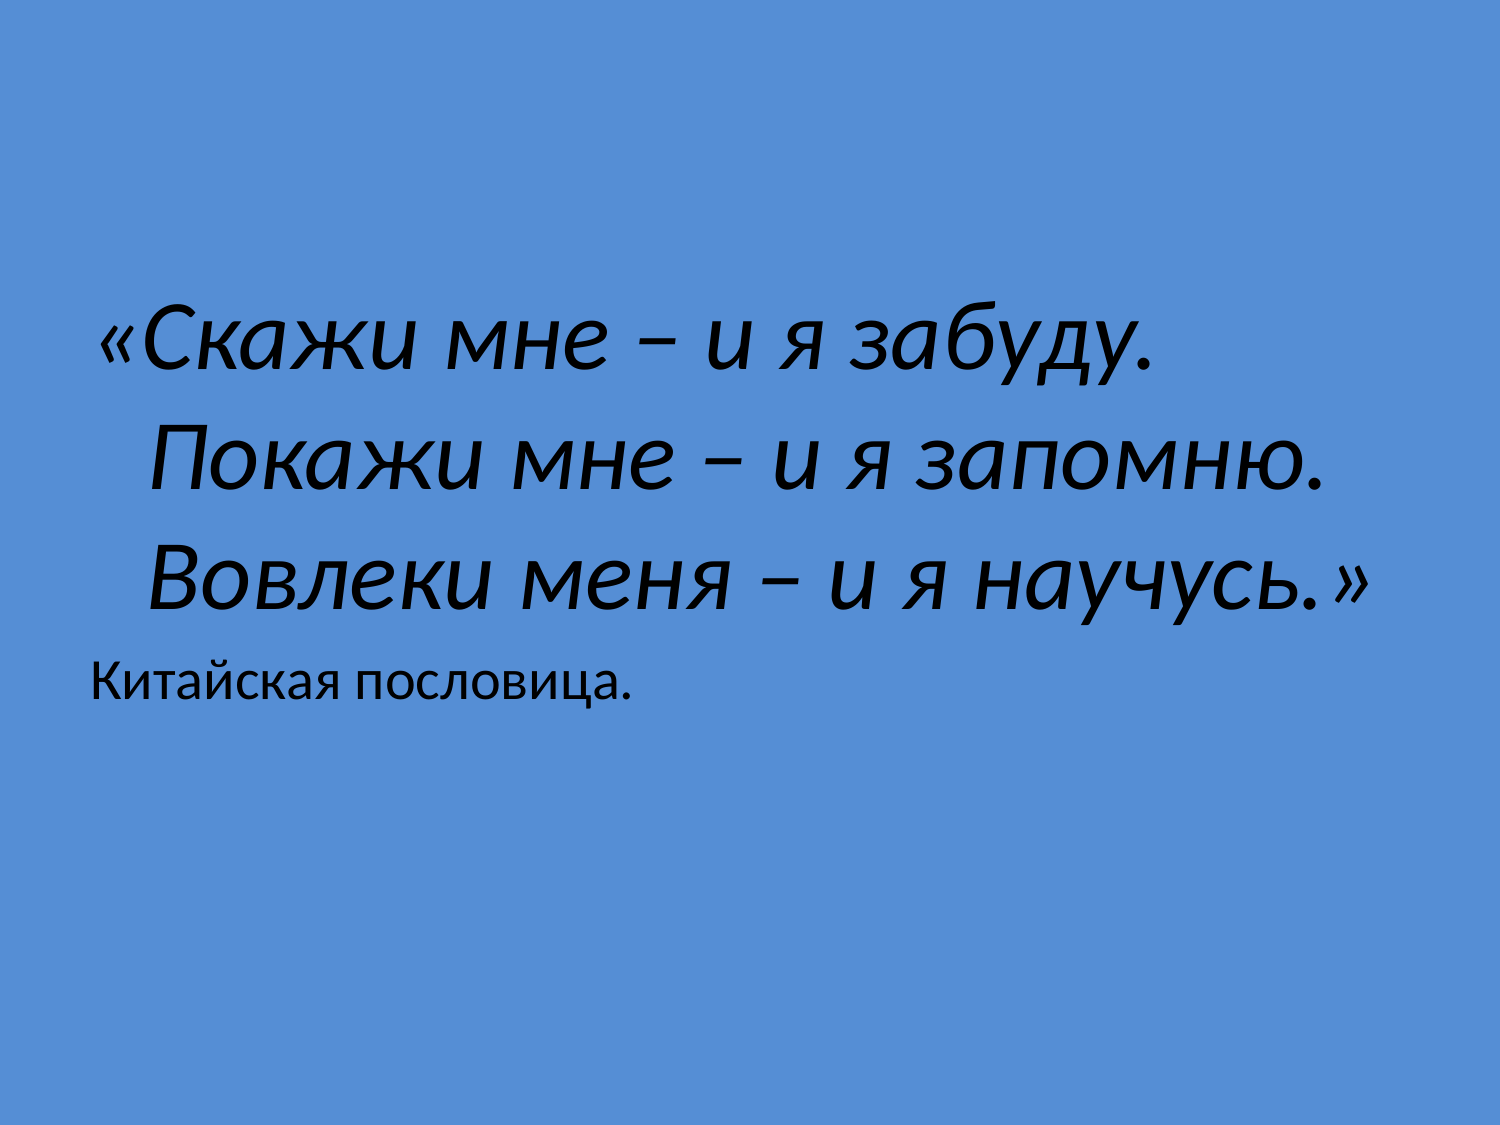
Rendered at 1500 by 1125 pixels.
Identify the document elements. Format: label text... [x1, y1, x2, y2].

list «Скажи мне – и я забуду. Покажи мне – и я запомню. Вовлеки меня – и я научусь.» Китайская пословица. [75, 262, 1425, 1005]
